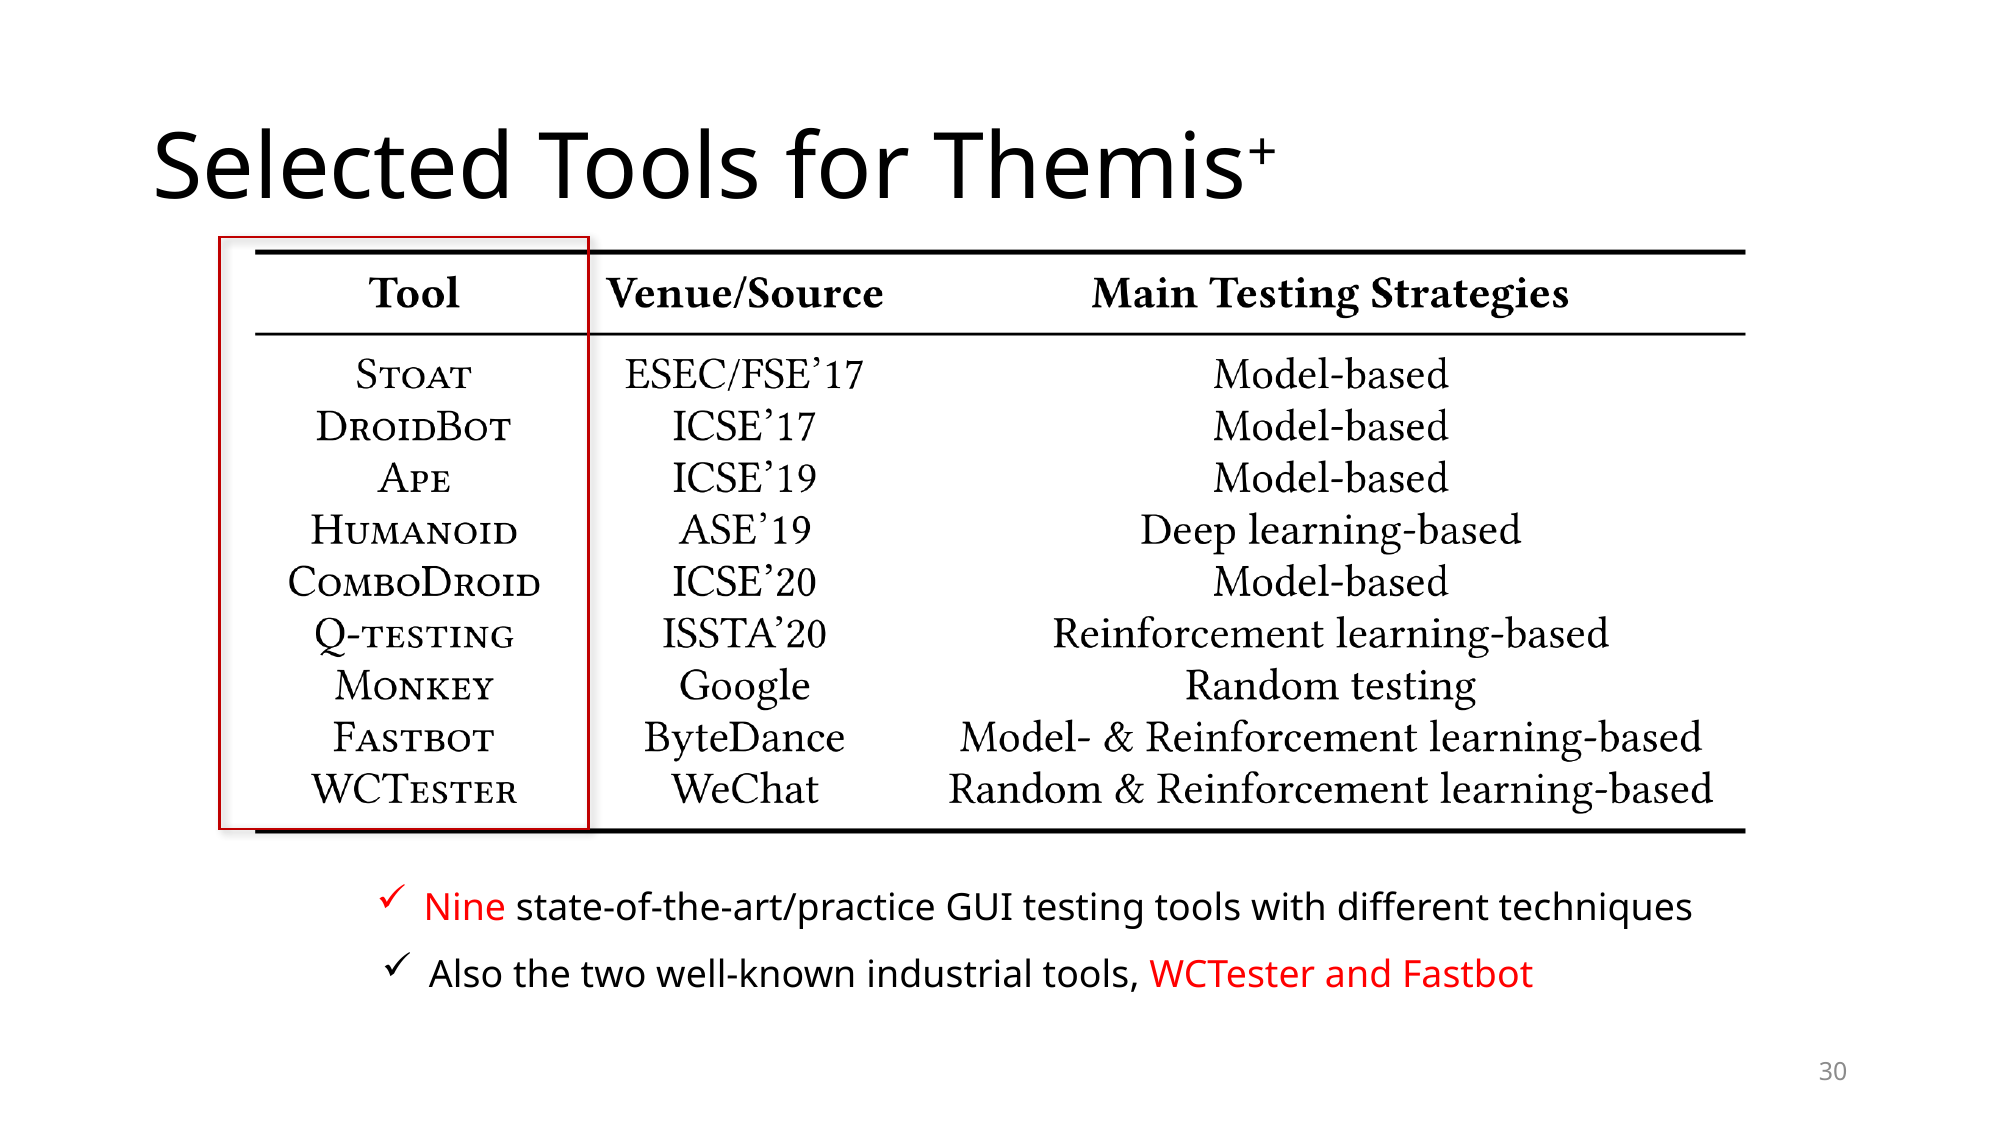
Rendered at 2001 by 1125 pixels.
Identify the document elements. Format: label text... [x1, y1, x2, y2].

text_box [218, 236, 590, 830]
text_box Nine state-of-the-art/practice GUI testing tools with different techniques [361, 875, 1709, 935]
slide_number 30 [1412, 1042, 1863, 1103]
picture [242, 243, 1758, 836]
text_box Also the two well-known industrial tools, WCTester and Fastbot [367, 942, 1549, 1003]
title Selected Tools for Themis+ [137, 59, 1863, 278]
